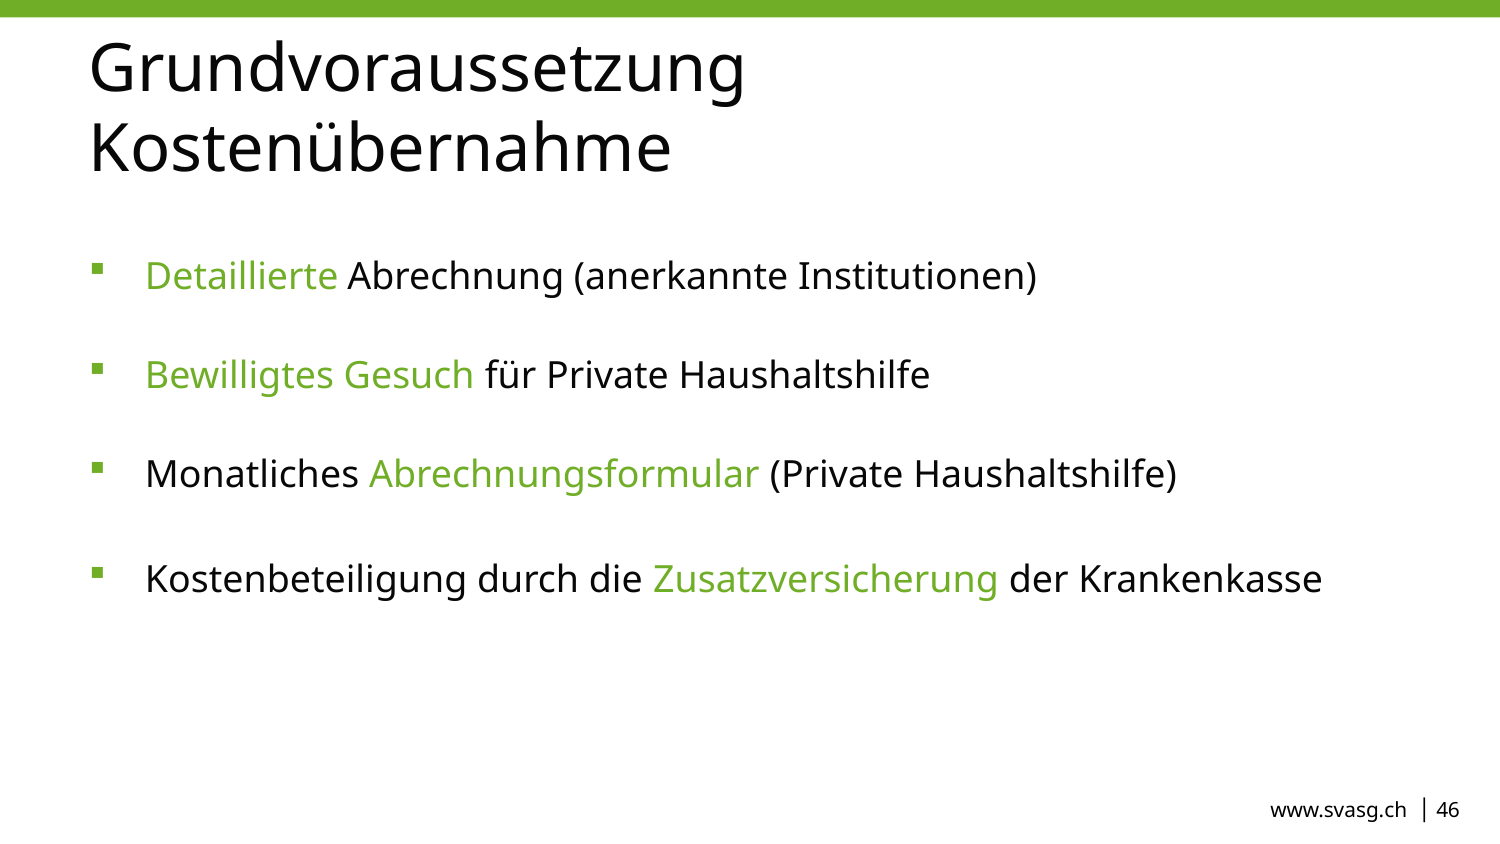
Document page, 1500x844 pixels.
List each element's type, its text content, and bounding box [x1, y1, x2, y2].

list Detaillierte Abrechnung (anerkannte Institutionen) Bewilligtes Gesuch für Private Haushaltshilfe Monatliches Abrechnungsformular (Private Haushaltshilfe) Kostenbeteiligung durch die Zusatzversicherung der Krankenkasse [73, 196, 1359, 696]
title Grundvoraussetzung Kostenübernahme [73, 34, 1331, 176]
